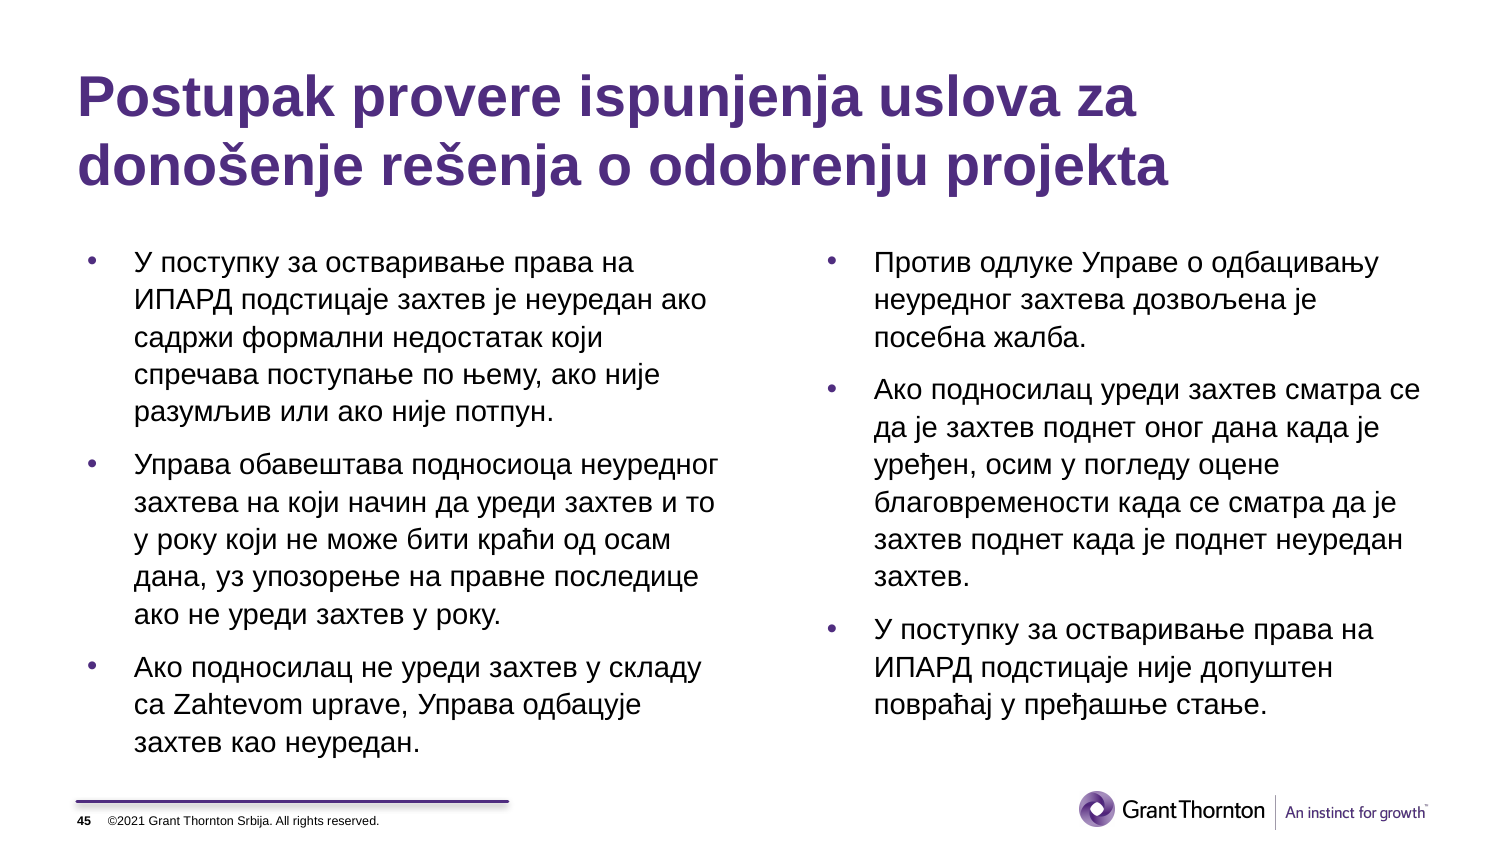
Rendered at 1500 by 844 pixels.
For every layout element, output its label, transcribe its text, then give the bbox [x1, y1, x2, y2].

title Postupak provere ispunjenja uslova za donošenje rešenja o odobrenju projekta [77, 58, 1424, 198]
slide_number 45 [77, 804, 108, 835]
list Против одлуке Управе о одбацивању неуредног захтева дозвољена је посебна жалба. Ако подносилац уреди захтев сматра се да је захтев поднет оног дана када је уређен, осим у погледу оцене благовремености када се сматра да је захтев поднет када је поднет неуредан захтев. У поступку за остваривање права на ИПАРД подстицаје није допуштен повраћај у пређашње стање. [767, 240, 1424, 771]
picture [1079, 791, 1115, 827]
list У поступку за остваривање права на ИПАРД подстицаје захтев је неуредан ако садржи формални недостатак који спречава поступање по њему, ако није разумљив или ако није потпун. Управа обавештава подносиоца неуредног захтева на који начин да уреди захтев и то у року који не може бити краћи од осам дана, уз упозорење на правне последице ако не уреди захтев у року. Ако подносилац не уреди захтев у складу са Zahtevom uprave, Управа одбацује захтев као неуредан. [28, 240, 732, 771]
